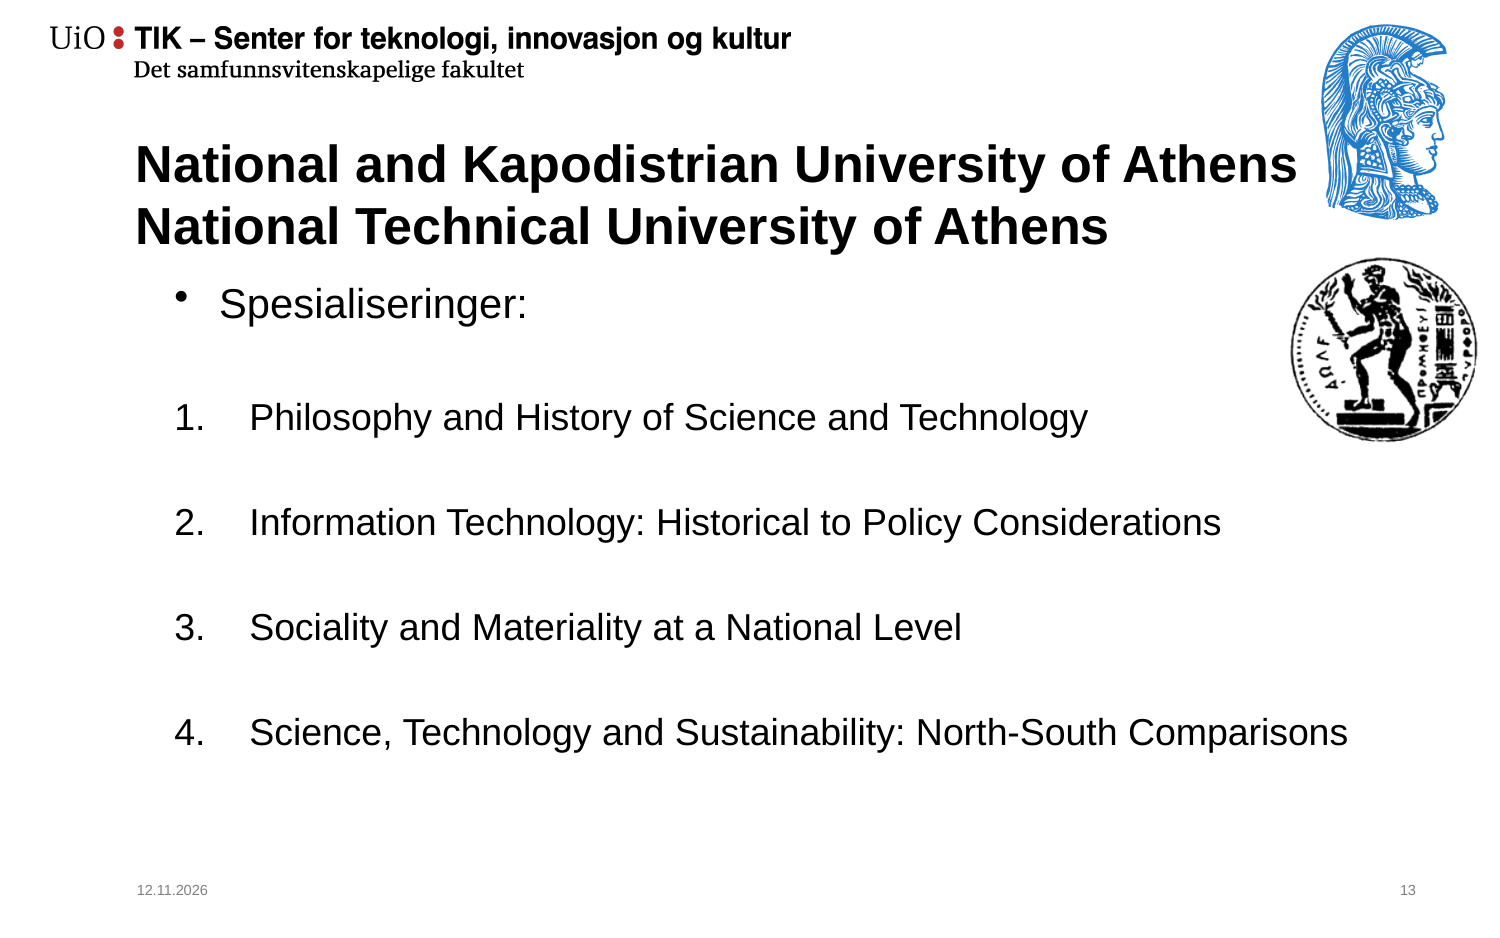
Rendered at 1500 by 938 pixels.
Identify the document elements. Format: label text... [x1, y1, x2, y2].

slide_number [124, 874, 438, 938]
picture [50, 26, 791, 82]
slide_number 14 [1315, 874, 1429, 938]
picture [1316, 19, 1452, 222]
picture [1289, 255, 1479, 446]
title National and Kapodistrian University of Athens National Technical University of Athens [123, 114, 1330, 271]
list Spesialiseringer: Philosophy and History of Science and Technology Information Technology: Historical to Policy Considerations Sociality and Materiality at a National Level Science, Technology and Sustainability: North-South Comparisons [162, 270, 1436, 834]
